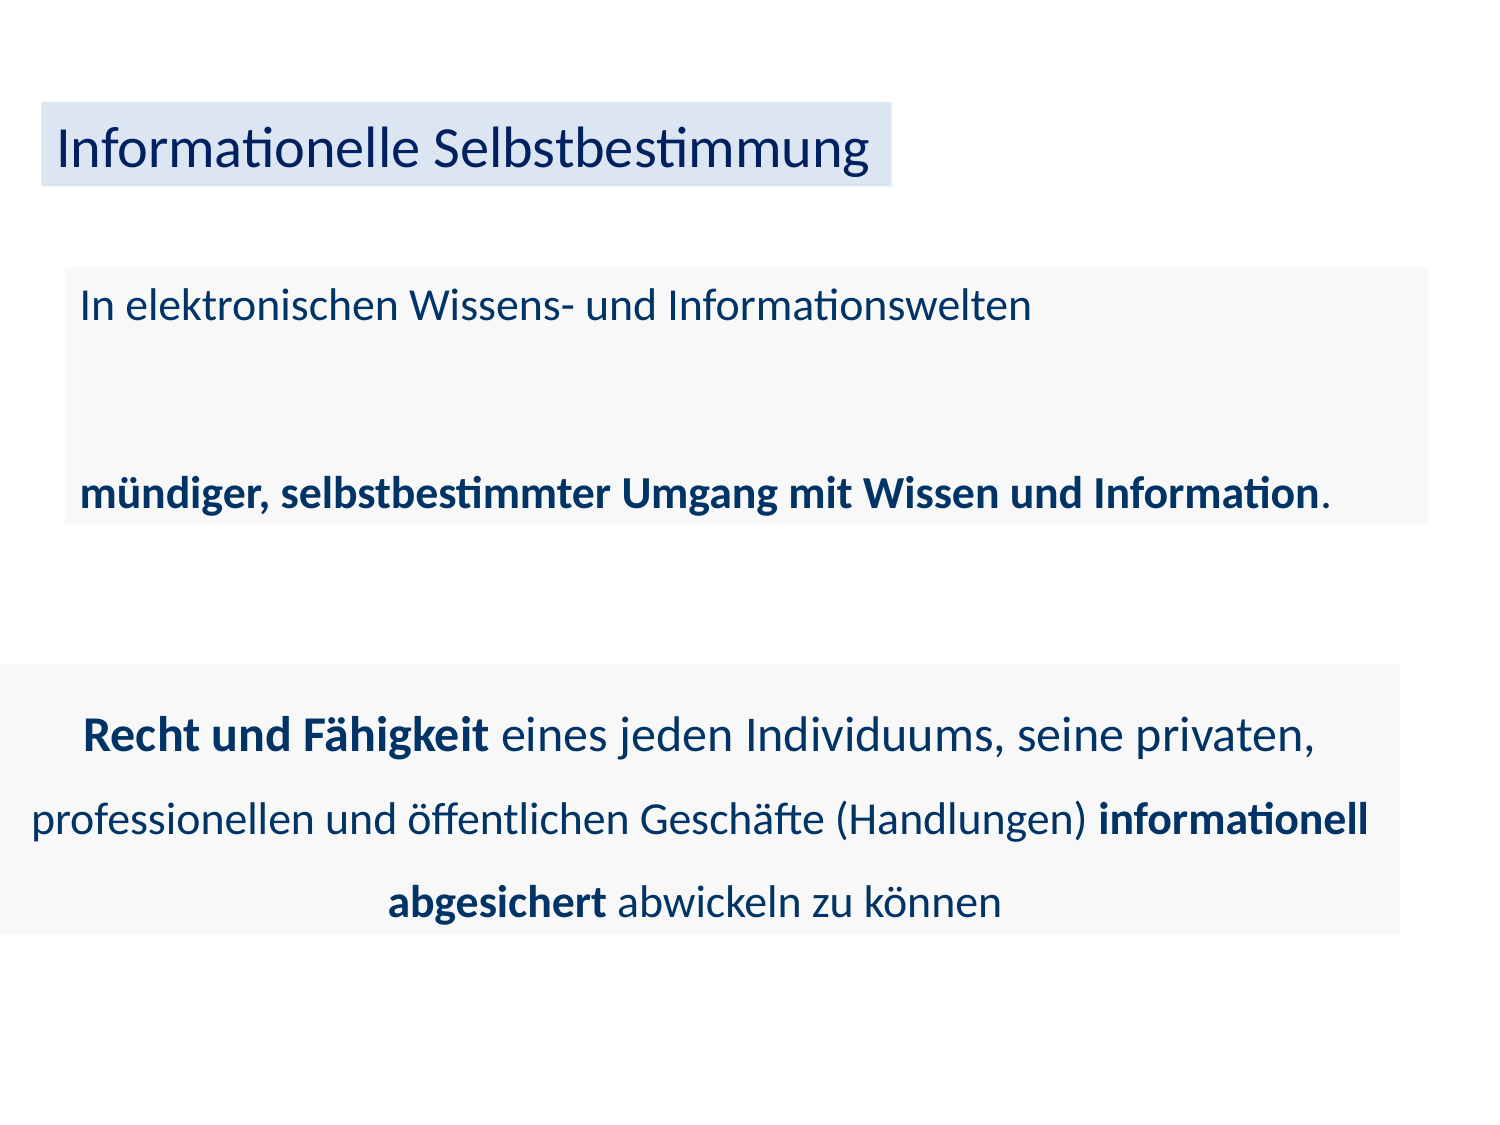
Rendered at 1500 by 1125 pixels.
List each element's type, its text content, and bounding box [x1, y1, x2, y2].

text_box Recht und Fähigkeit eines jeden Individuums, seine privaten, professionellen und öffentlichen Geschäfte (Handlungen) informationell abgesichert abwickeln zu können [0, 664, 1400, 934]
text_box Informationelle Selbstbestimmung [41, 101, 892, 187]
text_box In elektronischen Wissens- und Informationswelten mündiger, selbstbestimmter Umgang mit Wissen und Information. [64, 267, 1428, 525]
